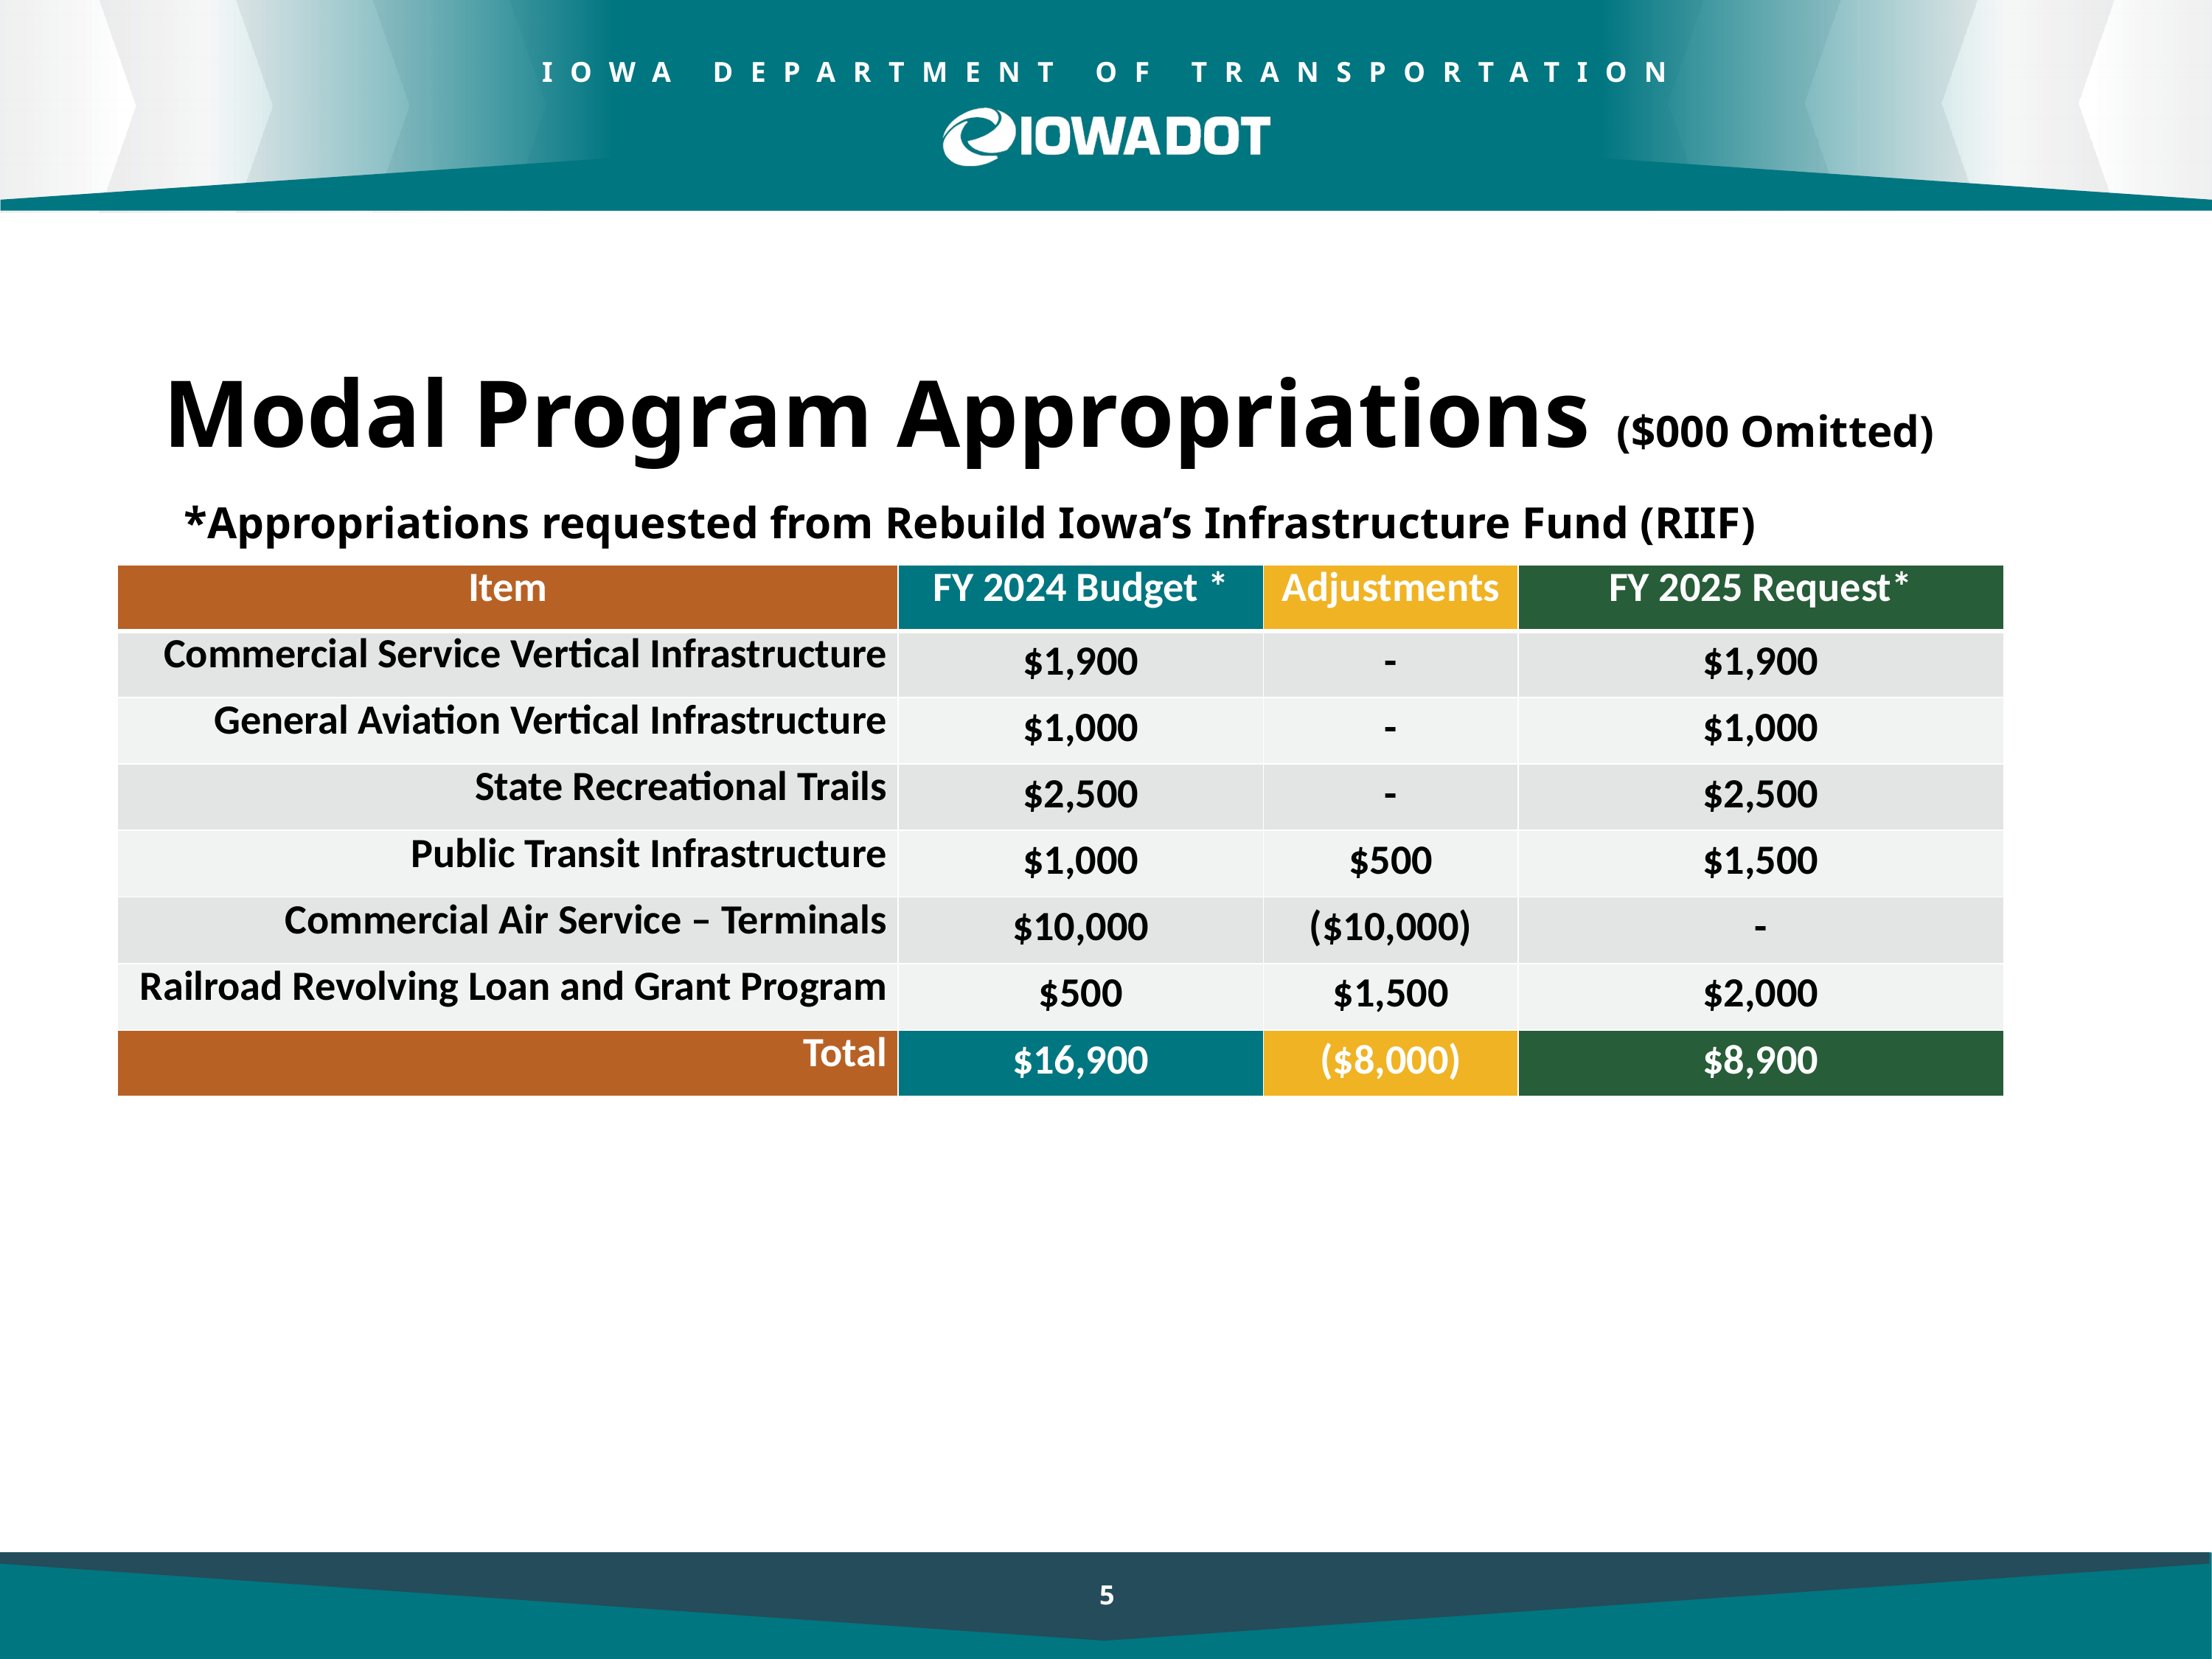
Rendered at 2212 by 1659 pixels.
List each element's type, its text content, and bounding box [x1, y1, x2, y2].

table_header Item [118, 566, 897, 629]
table_cell - [1264, 633, 1517, 697]
title Modal Program Appropriations ($000 Omitted) [152, 339, 2060, 490]
picture [0, 0, 657, 199]
table_cell $1,000 [1519, 698, 2003, 763]
table_cell Railroad Revolving Loan and Grant Program [118, 964, 897, 1029]
picture [940, 106, 1274, 168]
table_cell $2,500 [899, 765, 1263, 830]
table_header FY 2025 Request* [1519, 566, 2003, 629]
slide_number 5 [979, 1552, 1235, 1641]
table_cell $1,500 [1264, 964, 1517, 1029]
table_cell $1,900 [1519, 633, 2003, 697]
table_header Adjustments [1264, 566, 1517, 629]
table_cell $8,900 [1519, 1031, 2003, 1096]
table_cell $16,900 [899, 1031, 1263, 1096]
table_cell $500 [899, 964, 1263, 1029]
table_cell Public Transit Infrastructure [118, 831, 897, 897]
table_cell - [1264, 765, 1517, 830]
table_cell $1,900 [899, 633, 1263, 697]
table_cell $500 [1264, 831, 1517, 897]
table_cell $1,000 [899, 698, 1263, 763]
table_cell - [1519, 897, 2003, 963]
text_box *Appropriations requested from Rebuild Iowa’s Infrastructure Fund (RIIF) [173, 490, 2004, 553]
table_cell Total [118, 1031, 897, 1096]
table_header FY 2024 Budget * [899, 566, 1263, 629]
table_cell ($8,000) [1264, 1031, 1517, 1096]
table_cell ($10,000) [1264, 897, 1517, 963]
table_cell General Aviation Vertical Infrastructure [118, 698, 897, 763]
table_cell $2,000 [1519, 964, 2003, 1029]
picture [1557, 0, 2212, 199]
table_cell Commercial Air Service – Terminals [118, 897, 897, 963]
table_cell $2,500 [1519, 765, 2003, 830]
table_cell $1,500 [1519, 831, 2003, 897]
table_cell State Recreational Trails [118, 765, 897, 830]
table_cell $1,000 [899, 831, 1263, 897]
table_cell Commercial Service Vertical Infrastructure [118, 633, 897, 697]
table_cell - [1264, 698, 1517, 763]
table_cell $10,000 [899, 897, 1263, 963]
